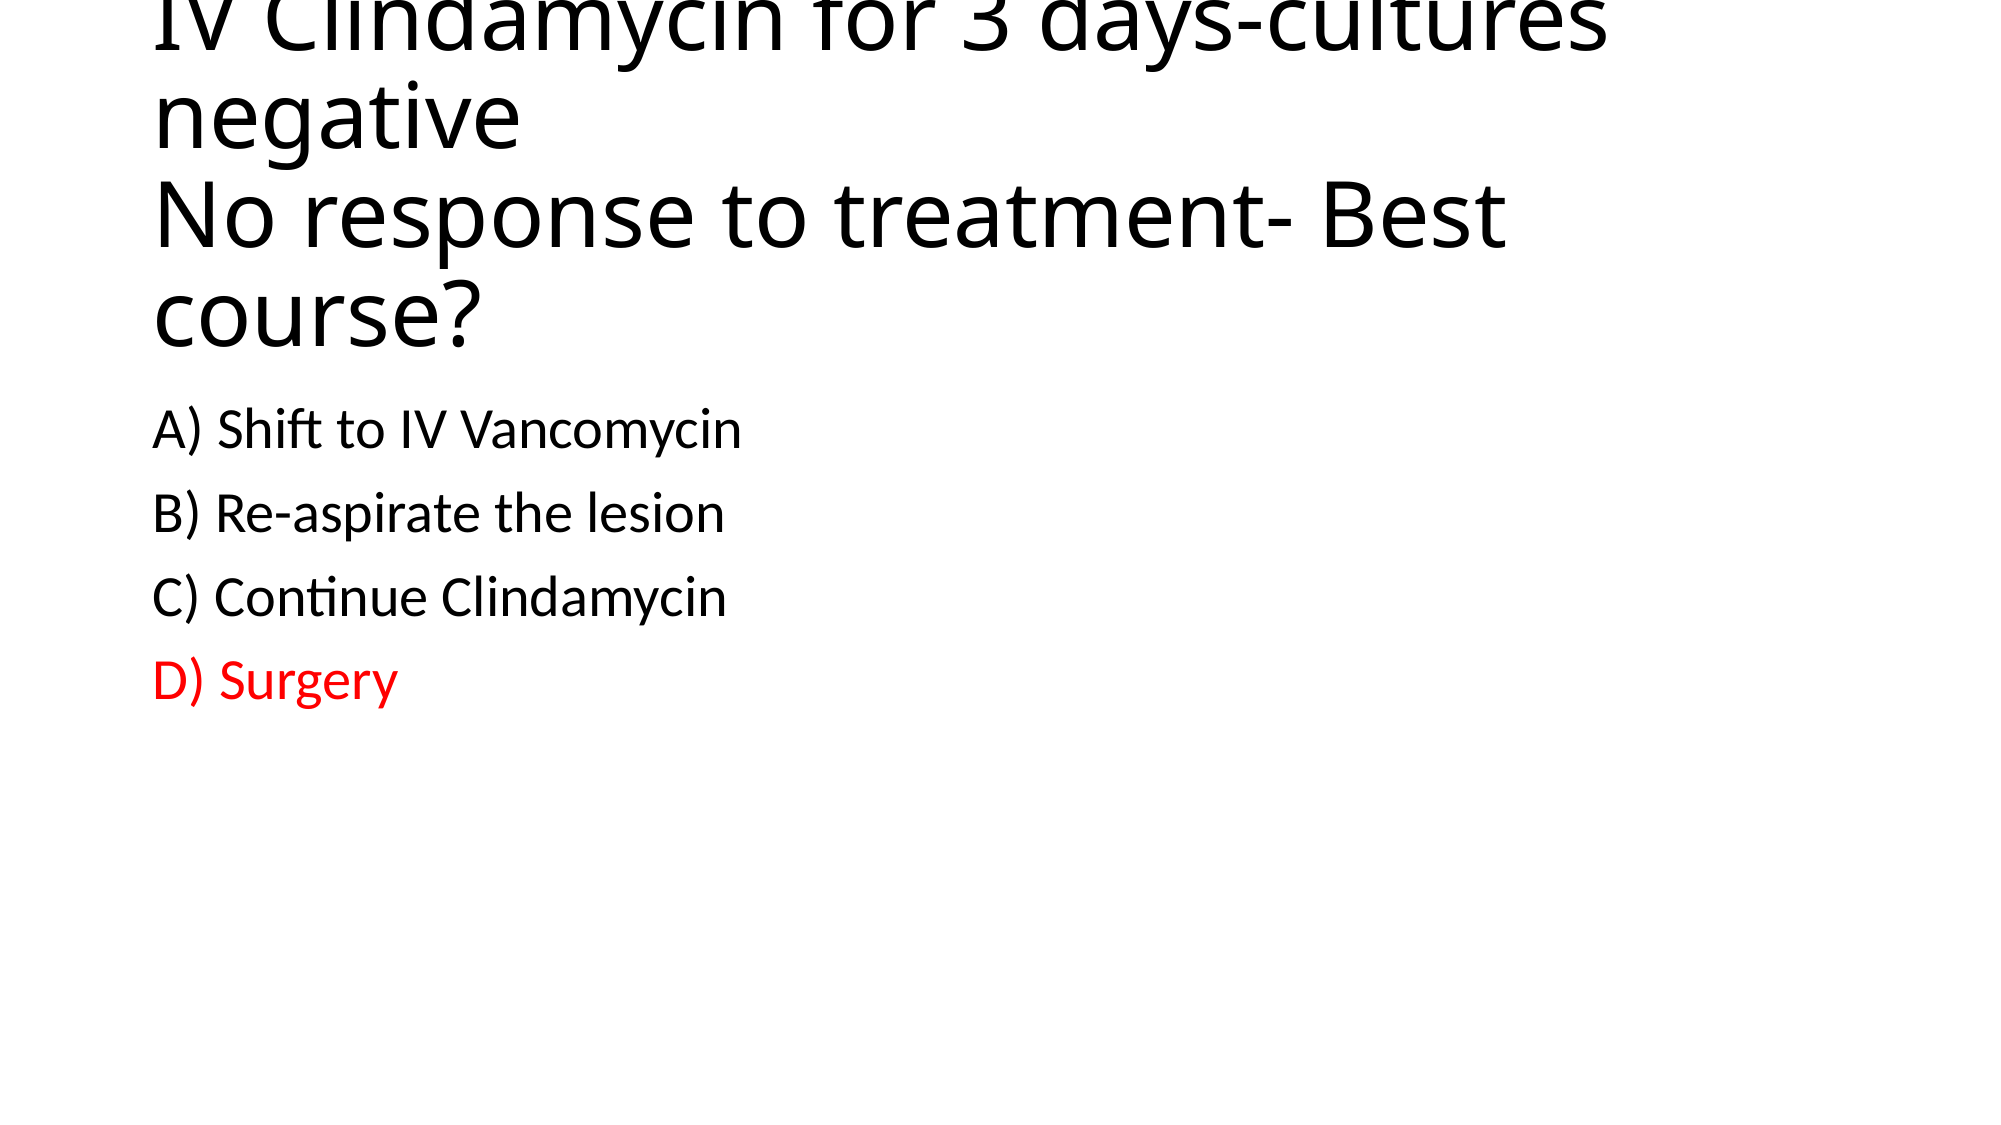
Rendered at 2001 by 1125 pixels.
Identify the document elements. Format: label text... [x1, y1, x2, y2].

title IV Clindamycin for 3 days-cultures negative No response to treatment- Best course? [137, 59, 1863, 278]
list A) Shift to IV Vancomycin B) Re-aspirate the lesion C) Continue Clindamycin D) Surgery [137, 390, 1863, 1105]
